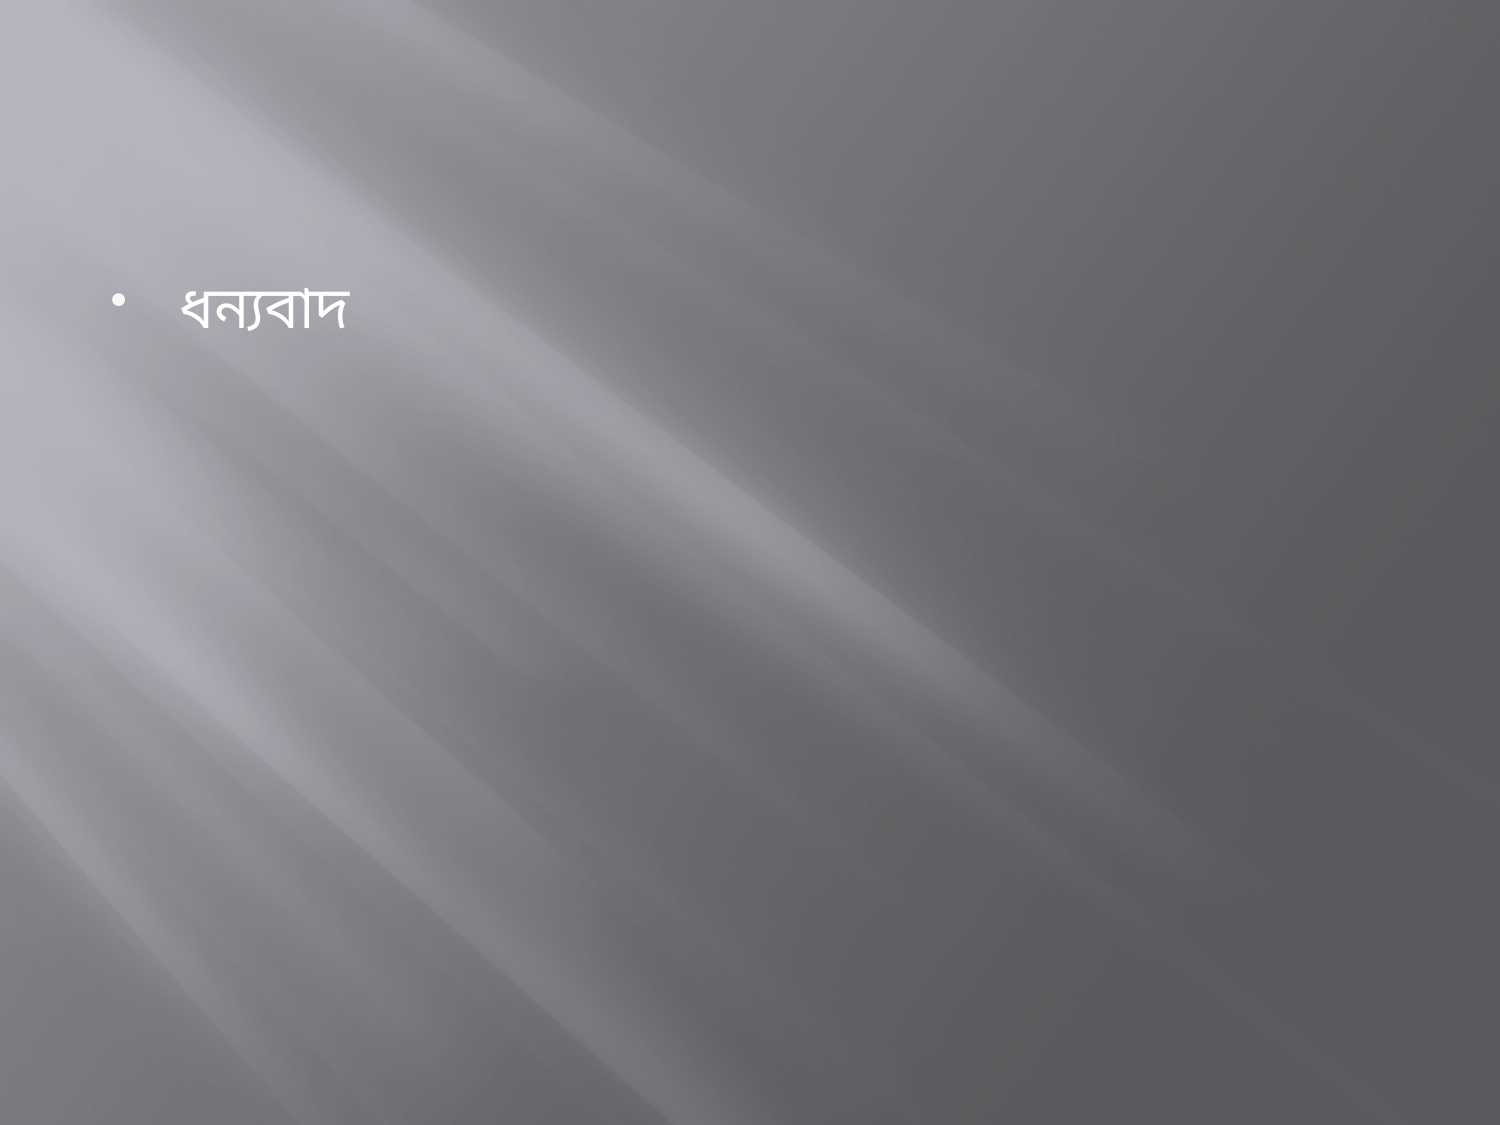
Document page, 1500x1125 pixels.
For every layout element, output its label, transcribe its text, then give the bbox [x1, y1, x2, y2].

list ধন্যবাদ [75, 262, 1425, 1035]
